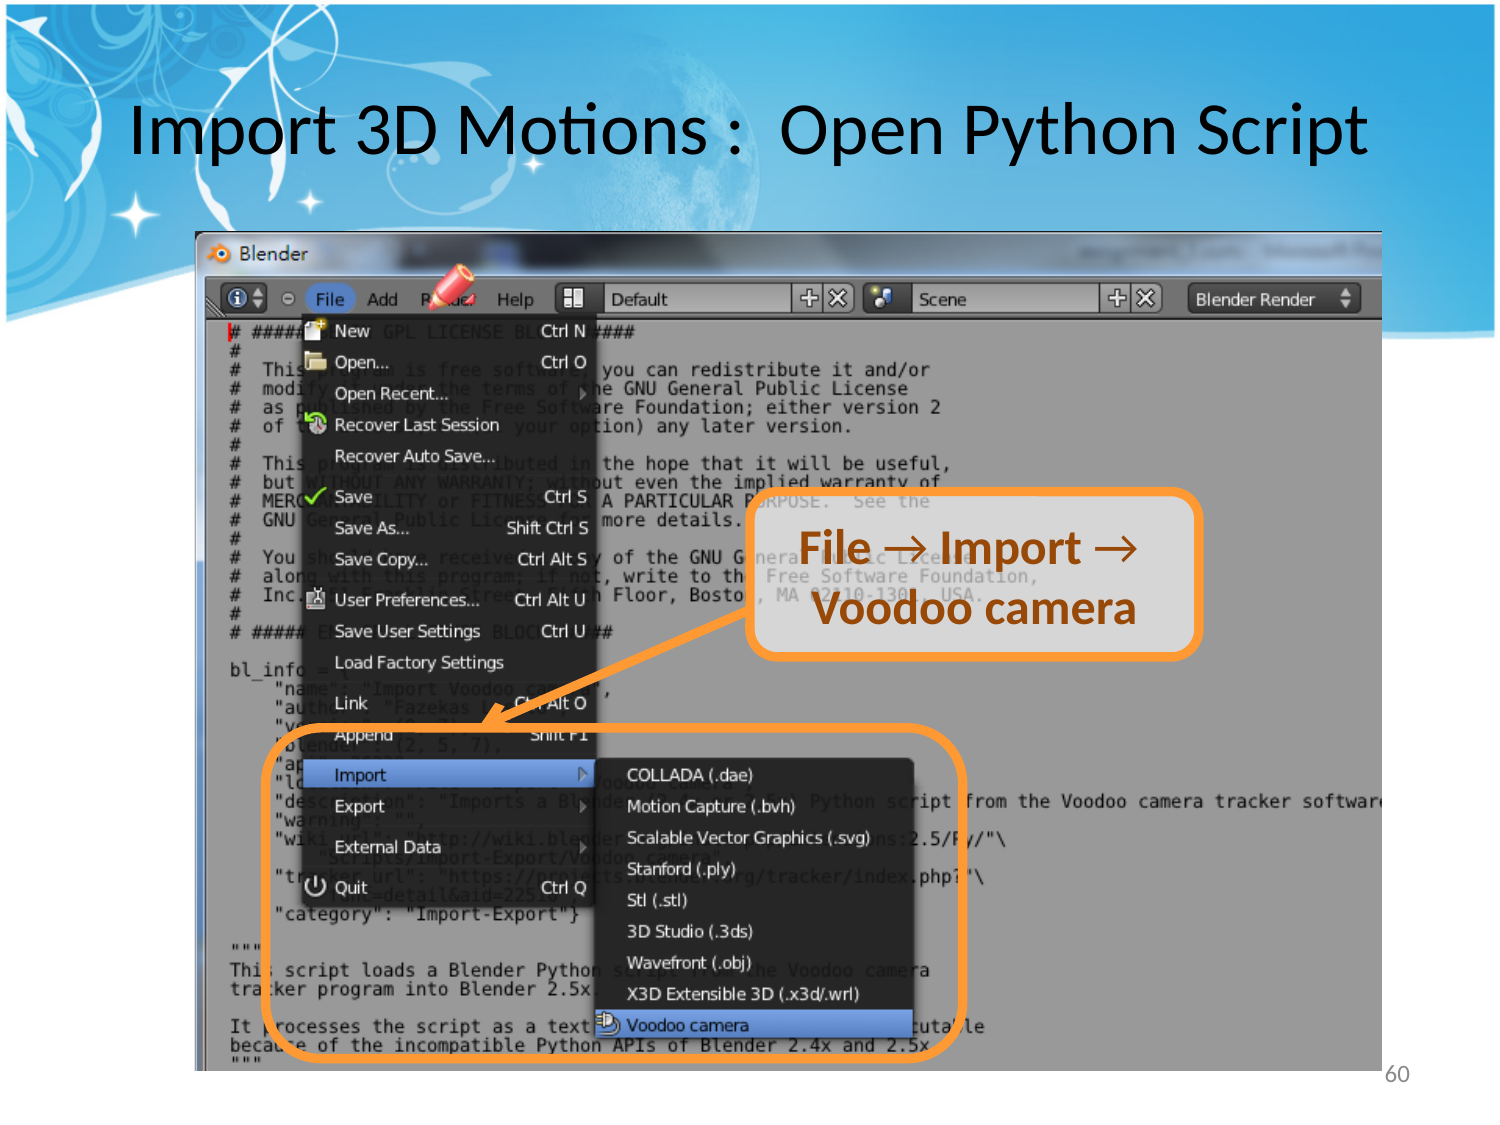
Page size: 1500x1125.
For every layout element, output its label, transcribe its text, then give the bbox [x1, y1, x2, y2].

title Import 3D Motions : Open Python Script [74, 30, 1426, 219]
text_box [478, 609, 751, 729]
slide_number 60 [1074, 1042, 1425, 1103]
picture [0, 0, 1500, 1125]
